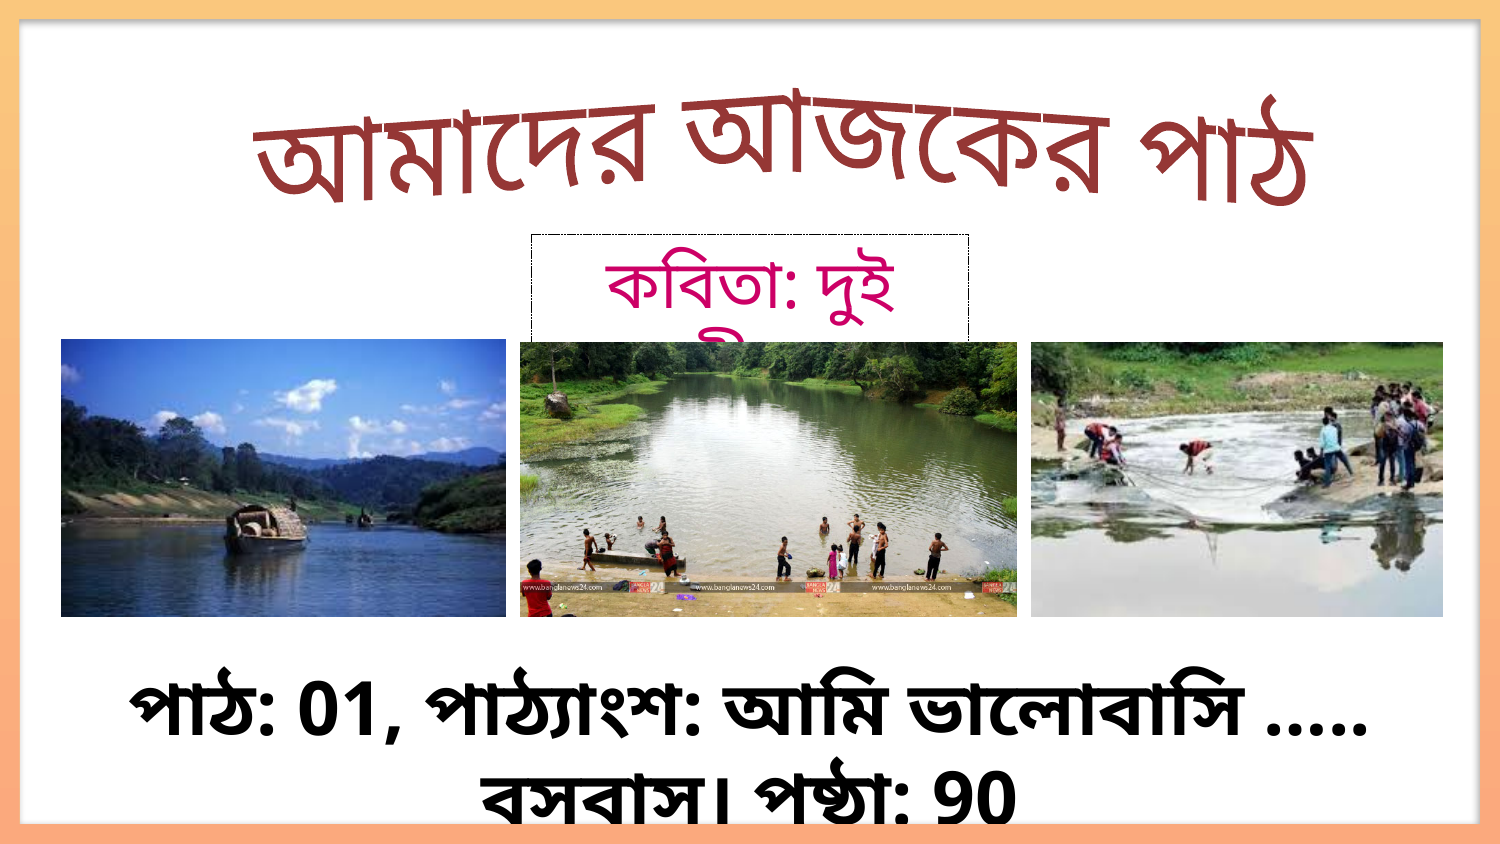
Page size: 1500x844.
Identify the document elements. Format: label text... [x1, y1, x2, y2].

text_box পাঠ: 01, পাঠ্যাংশ: আমি ভালোবাসি ….. বসবাস। পৃষ্ঠা: 90 [26, 653, 1473, 821]
text_box কবিতা: দুই তীরে [531, 234, 969, 341]
picture [1030, 342, 1443, 617]
text_box [0, 0, 1500, 844]
picture [61, 339, 506, 617]
picture [520, 342, 1017, 617]
